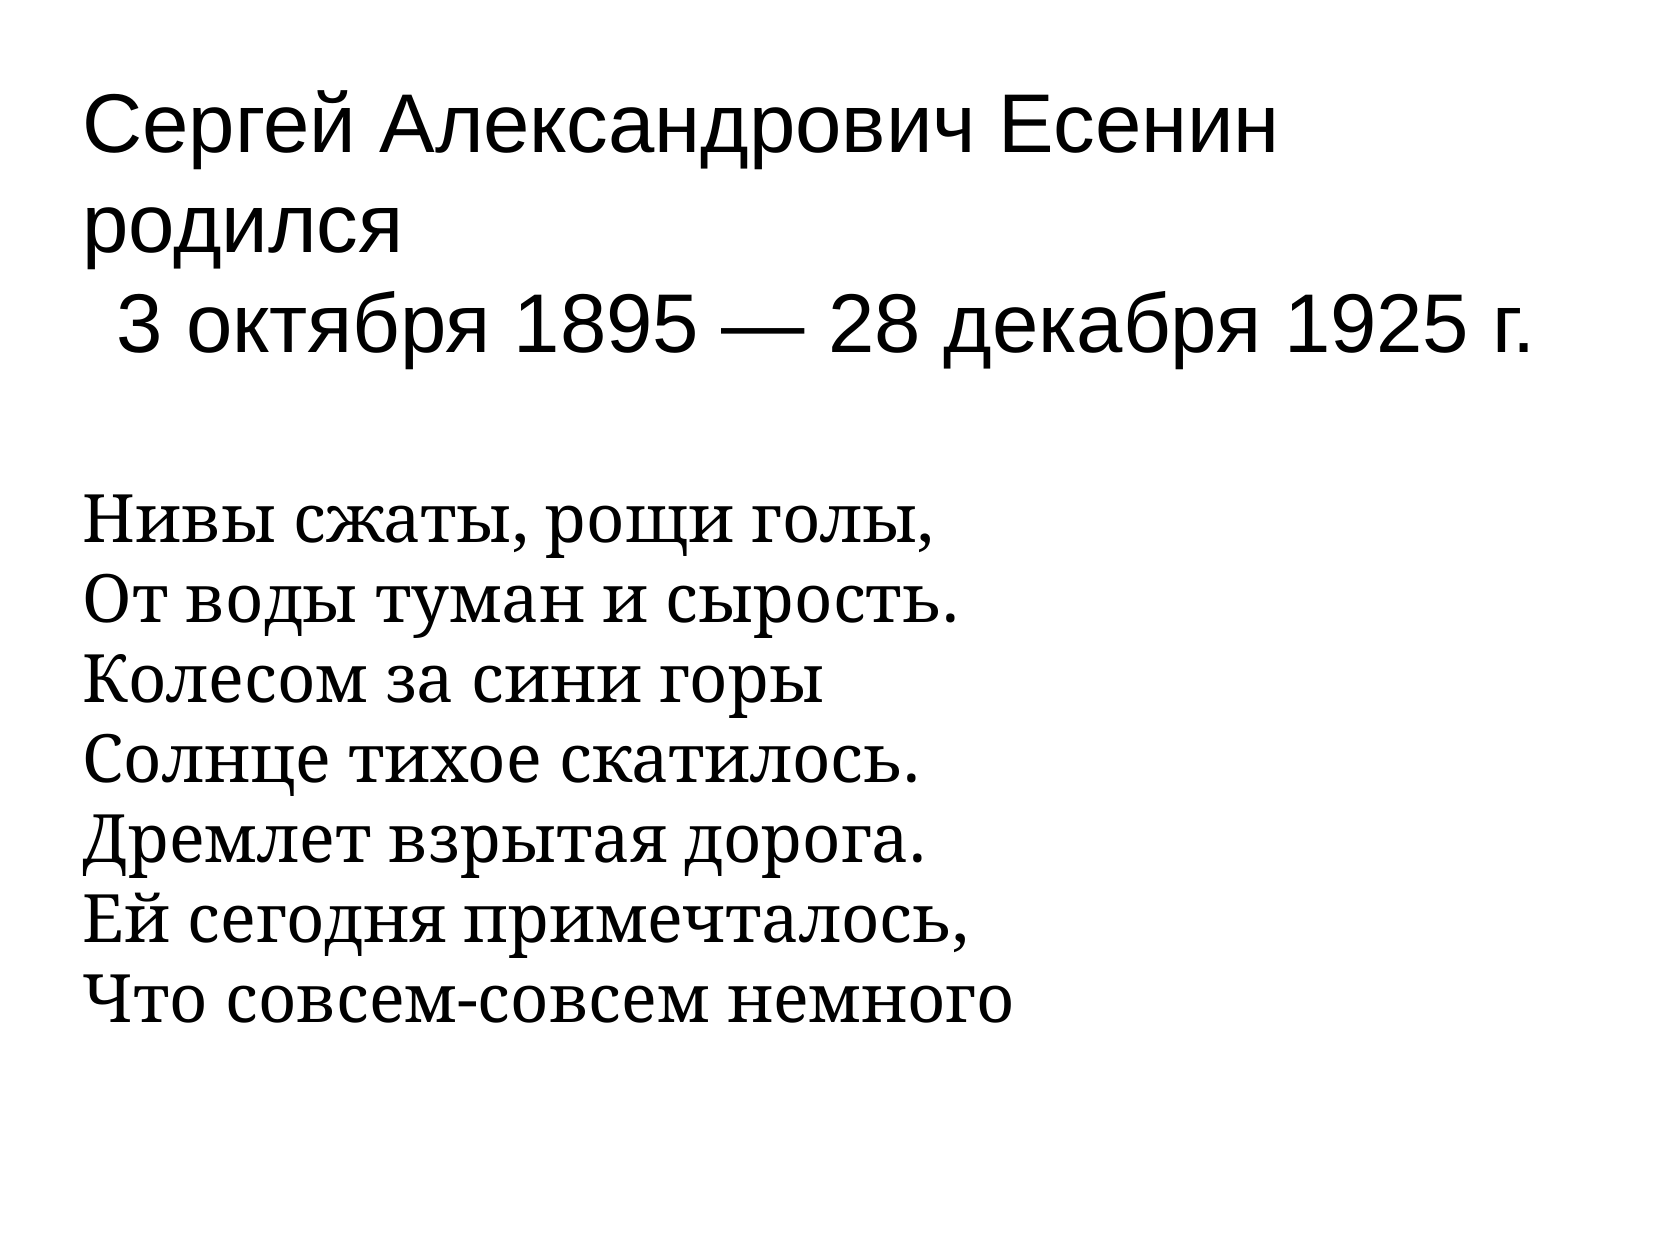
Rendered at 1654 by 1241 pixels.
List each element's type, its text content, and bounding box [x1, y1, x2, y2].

text_box Сергей Александрович Есенин родился 3 октября 1895 — 28 декабря 1925 г. [82, 79, 1571, 360]
text_box Нивы сжаты, рощи голы, От воды туман и сырость. Колесом за сини горы Солнце тихое скатилось. Дремлет взрытая дорога. Ей сегодня примечталось, Что совсем-совсем немного Ждать зимы седой осталось… [82, 401, 1571, 1121]
